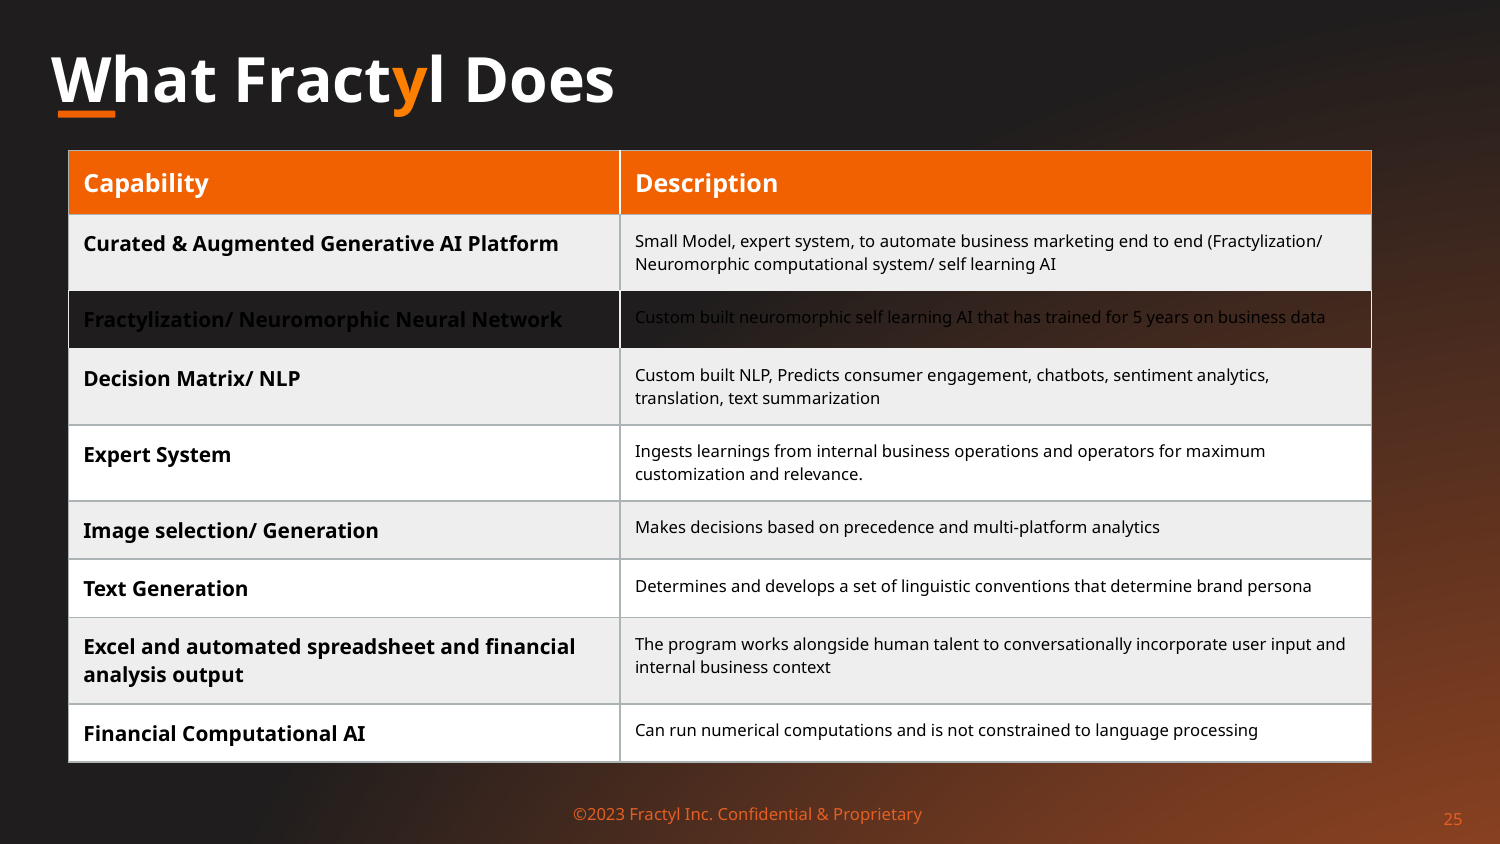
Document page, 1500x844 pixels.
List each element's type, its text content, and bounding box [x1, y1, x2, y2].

picture [0, 1, 1499, 844]
table_header Capability [69, 151, 619, 214]
table_cell Can run numerical computations and is not constrained to language processing [621, 705, 1371, 761]
table_cell Curated & Augmented Generative AI Platform [69, 215, 619, 290]
table_cell Image selection/ Generation [69, 502, 619, 558]
slide_number 25 [1125, 799, 1500, 842]
table_cell Makes decisions based on precedence and multi-platform analytics [621, 502, 1371, 558]
table_cell Custom built NLP, Predicts consumer engagement, chatbots, sentiment analytics, translation, text summarization [621, 350, 1371, 424]
table_cell Decision Matrix/ NLP [69, 350, 619, 424]
table_cell Financial Computational AI [69, 705, 619, 761]
table_cell Small Model, expert system, to automate business marketing end to end (Fractylization/ Neuromorphic computational system/ self learning AI [621, 215, 1371, 290]
table_cell Text Generation [69, 560, 619, 617]
table_header Description [621, 151, 1371, 214]
table_cell Excel and automated spreadsheet and financial analysis output [69, 618, 619, 703]
table_cell Custom built neuromorphic self learning AI that has trained for 5 years on business data [621, 291, 1371, 348]
title What Fractyl Does [0, 0, 1279, 91]
table_cell Ingests learnings from internal business operations and operators for maximum customization and relevance. [621, 426, 1371, 500]
table_cell Fractylization/ Neuromorphic Neural Network [69, 291, 619, 348]
table_cell Expert System [69, 426, 619, 500]
table_cell Determines and develops a set of linguistic conventions that determine brand persona [621, 560, 1371, 617]
table_cell The program works alongside human talent to conversationally incorporate user input and internal business context [621, 618, 1371, 703]
